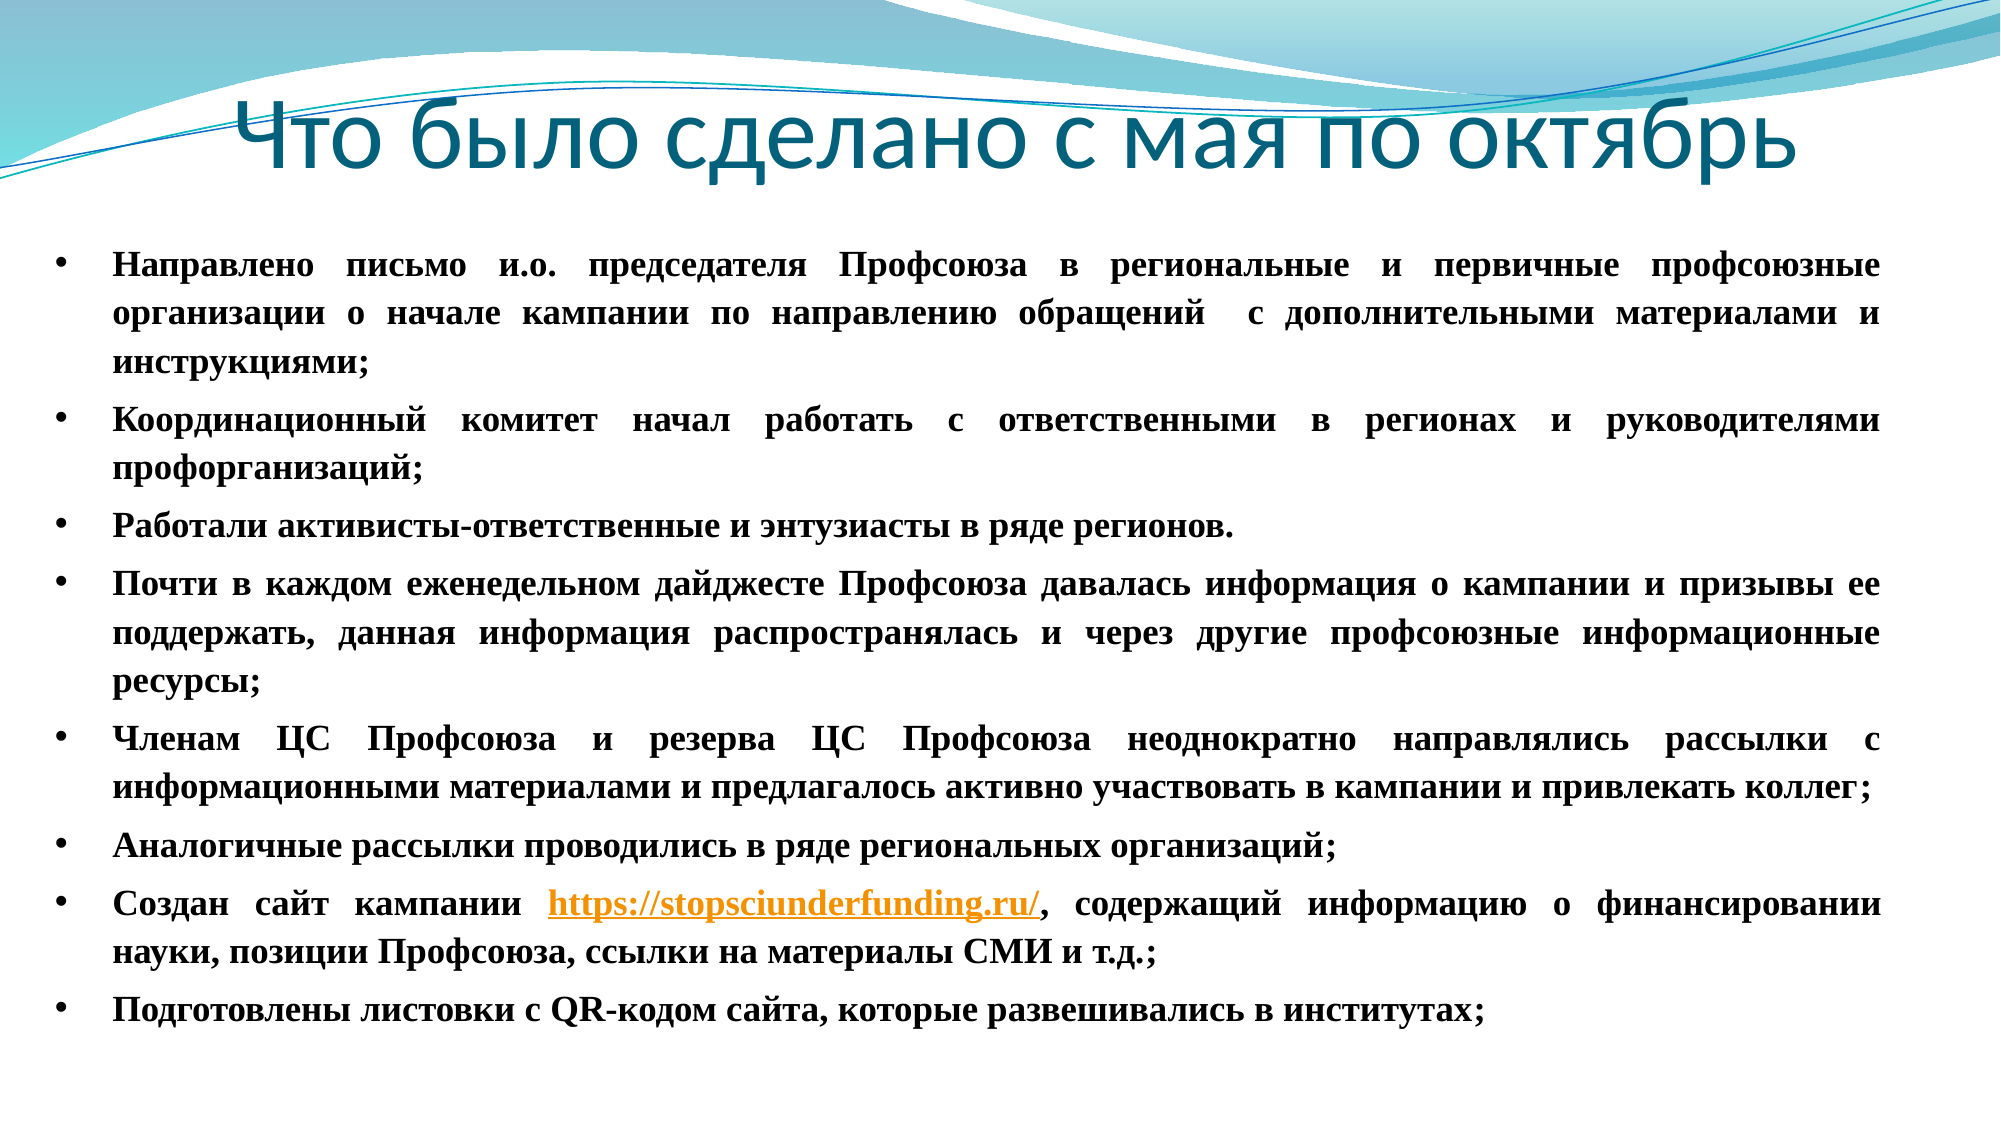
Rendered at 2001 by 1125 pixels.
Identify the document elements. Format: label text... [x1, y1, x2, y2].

list Направлено письмо и.о. председателя Профсоюза в региональные и первичные профсоюзные организации о начале кампании по направлению обращений с дополнительными материалами и инструкциями; Координационный комитет начал работать с ответственными в регионах и руководителями профорганизаций; Работали активисты-ответственные и энтузиасты в ряде регионов. Почти в каждом еженедельном дайджесте Профсоюза давалась информация о кампании и призывы ее поддержать, данная информация распространялась и через другие профсоюзные информационные ресурсы; Членам ЦС Профсоюза и резерва ЦС Профсоюза неоднократно направлялись рассылки с информационными материалами и предлагалось активно участвовать в кампании и привлекать коллег; Аналогичные рассылки проводились в ряде региональных организаций; Создан сайт кампании https://stopsciunderfunding.ru/, содержащий информацию о финансировании науки, позиции Профсоюза, ссылки на материалы СМИ и т.д.; Подготовлены листовки с QR-кодом сайта, которые развешивались в институтах; [40, 227, 1898, 1075]
title Что было сделано с мая по октябрь [71, 46, 1961, 190]
